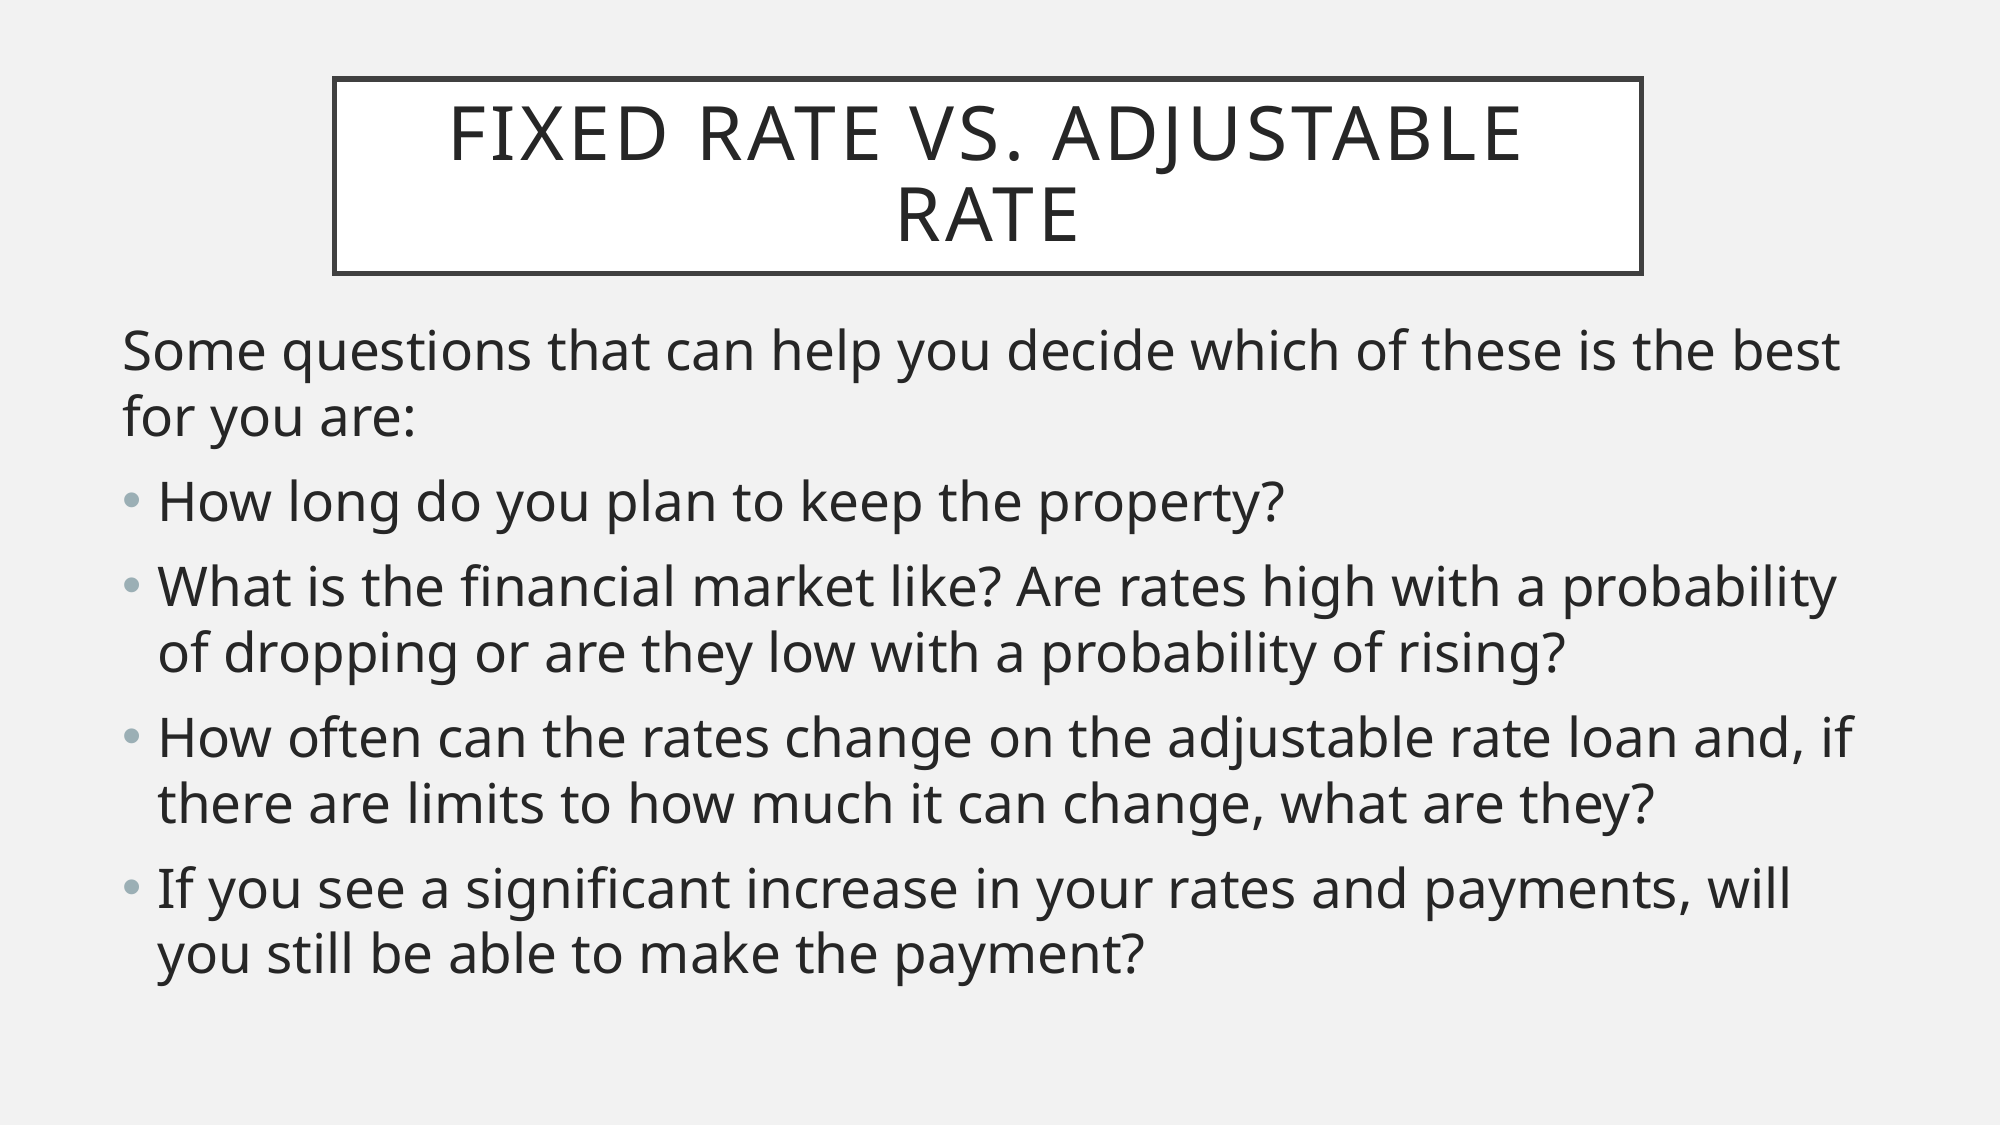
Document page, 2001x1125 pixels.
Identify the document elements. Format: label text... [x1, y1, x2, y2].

title Fixed rate vs. adjustable rate [332, 76, 1644, 276]
list Some questions that can help you decide which of these is the best for you are: How long do you plan to keep the property? What is the financial market like? Are rates high with a probability of dropping or are they low with a probability of rising? How often can the rates change on the adjustable rate loan and, if there are limits to how much it can change, what are they? If you see a significant increase in your rates and payments, will you still be able to make the payment? [107, 308, 1897, 1083]
